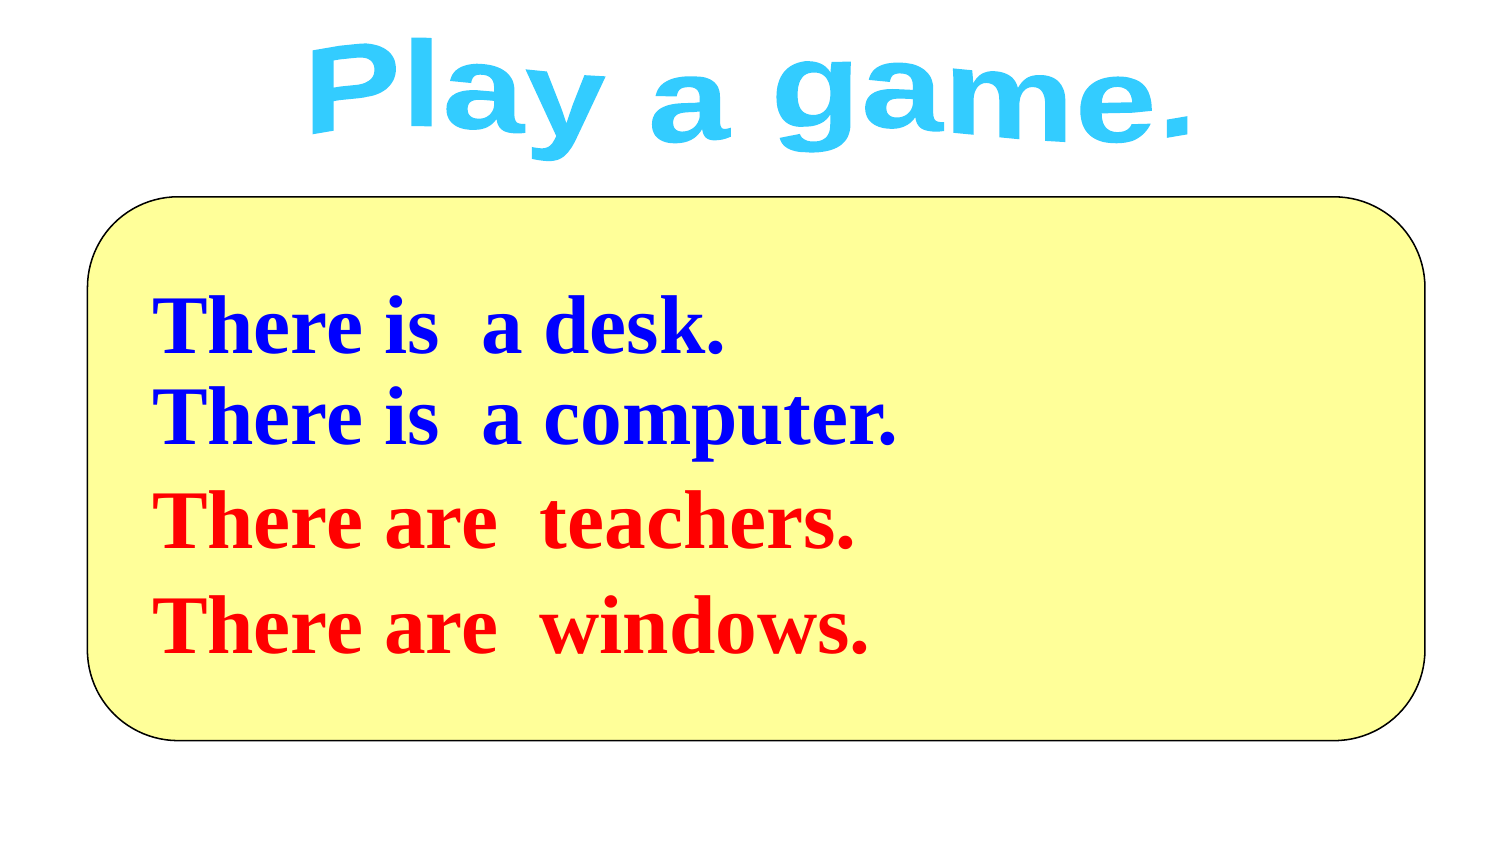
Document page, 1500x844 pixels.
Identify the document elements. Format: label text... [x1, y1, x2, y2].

text_box There are windows. [137, 562, 1213, 678]
text_box There is a computer. [137, 354, 1213, 457]
text_box There is a desk. [137, 262, 1213, 354]
text_box [87, 196, 1425, 741]
text_box There are teachers. [137, 457, 1213, 562]
